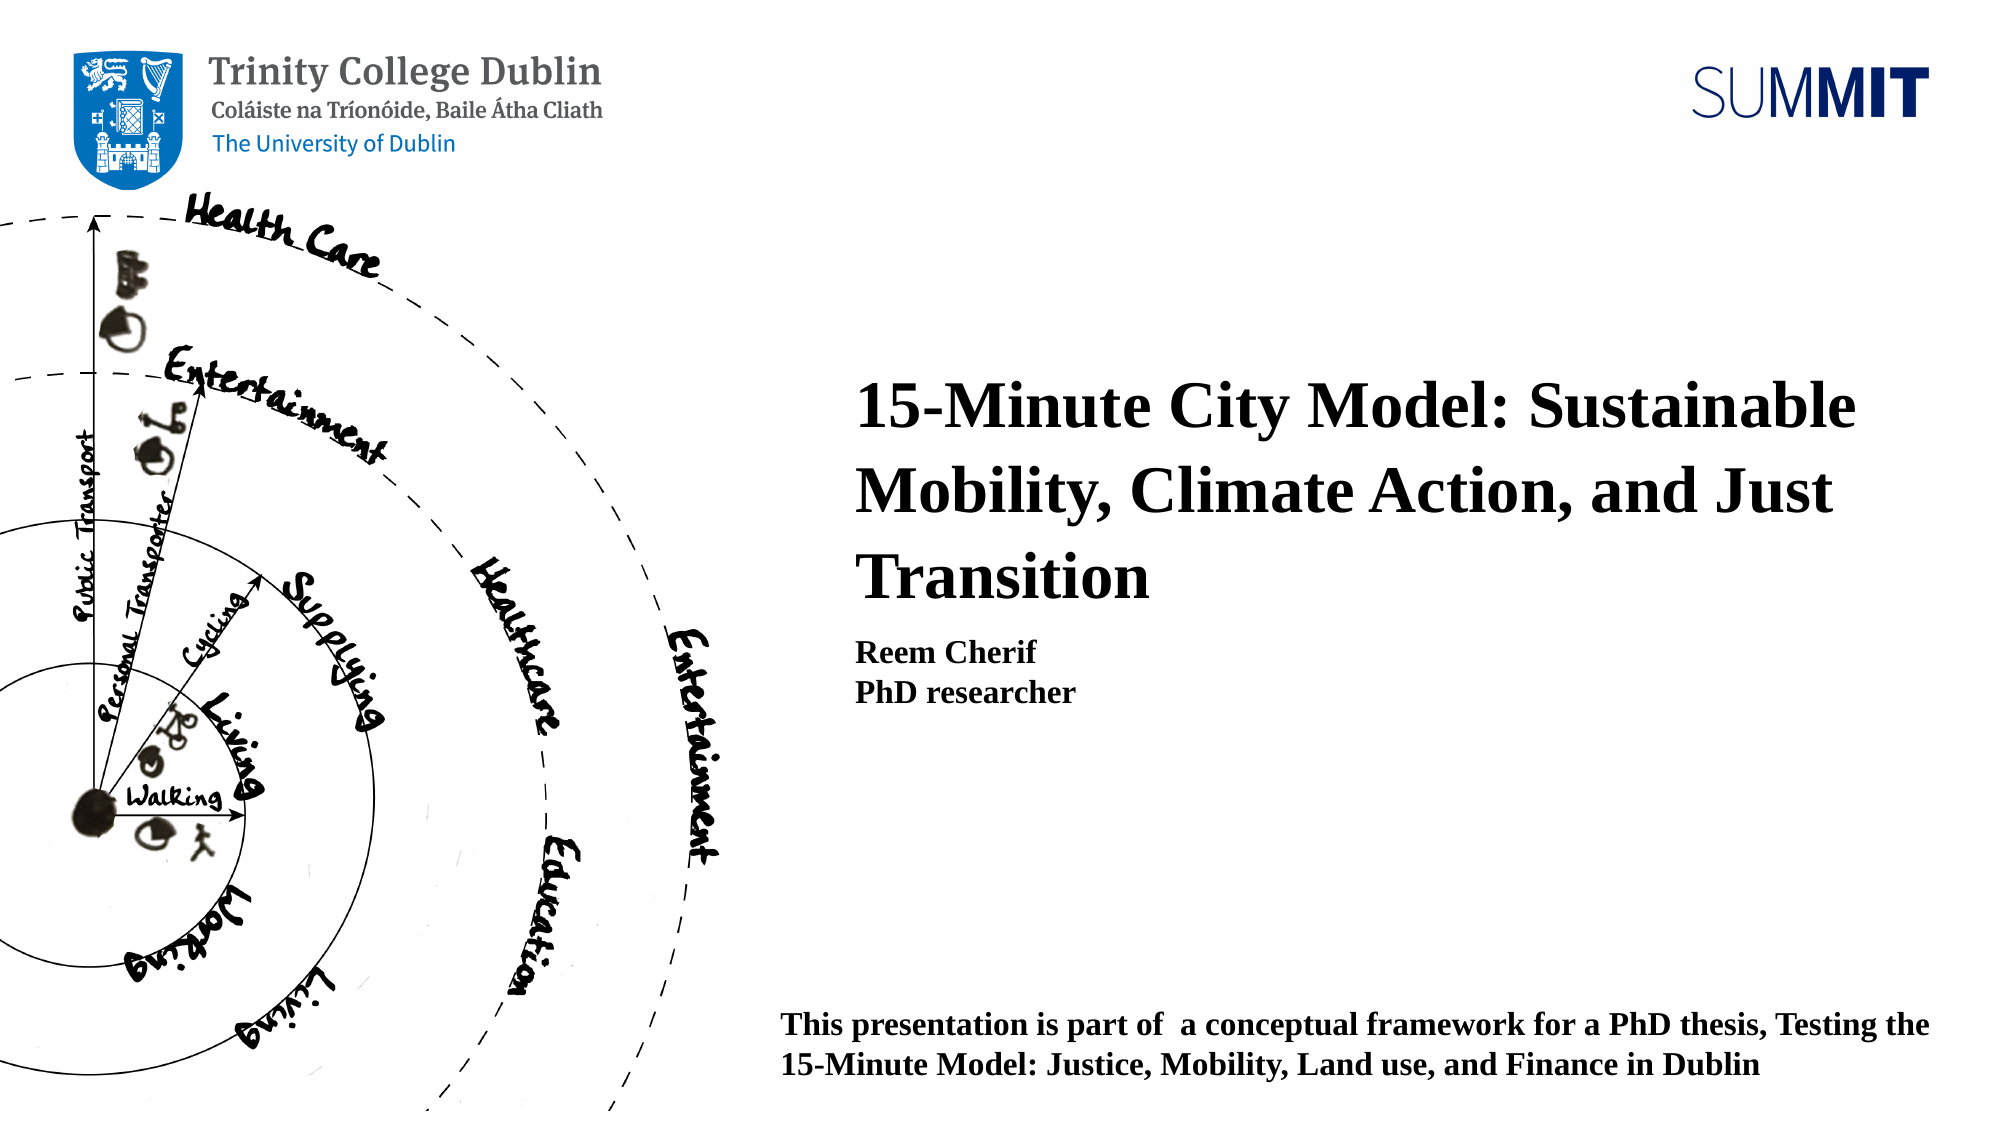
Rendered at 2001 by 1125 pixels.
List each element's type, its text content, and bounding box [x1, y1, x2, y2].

text_box 15-Minute City Model: Sustainable Mobility, Climate Action, and Just Transition [840, 347, 1961, 619]
picture [0, 0, 811, 1111]
text_box This presentation is part of a conceptual framework for a PhD thesis, Testing the 15-Minute Model: Justice, Mobility, Land use, and Finance in Dublin [811, 994, 1961, 1090]
picture [1660, 34, 1961, 150]
text_box Reem Cherif PhD researcher [840, 622, 1602, 718]
